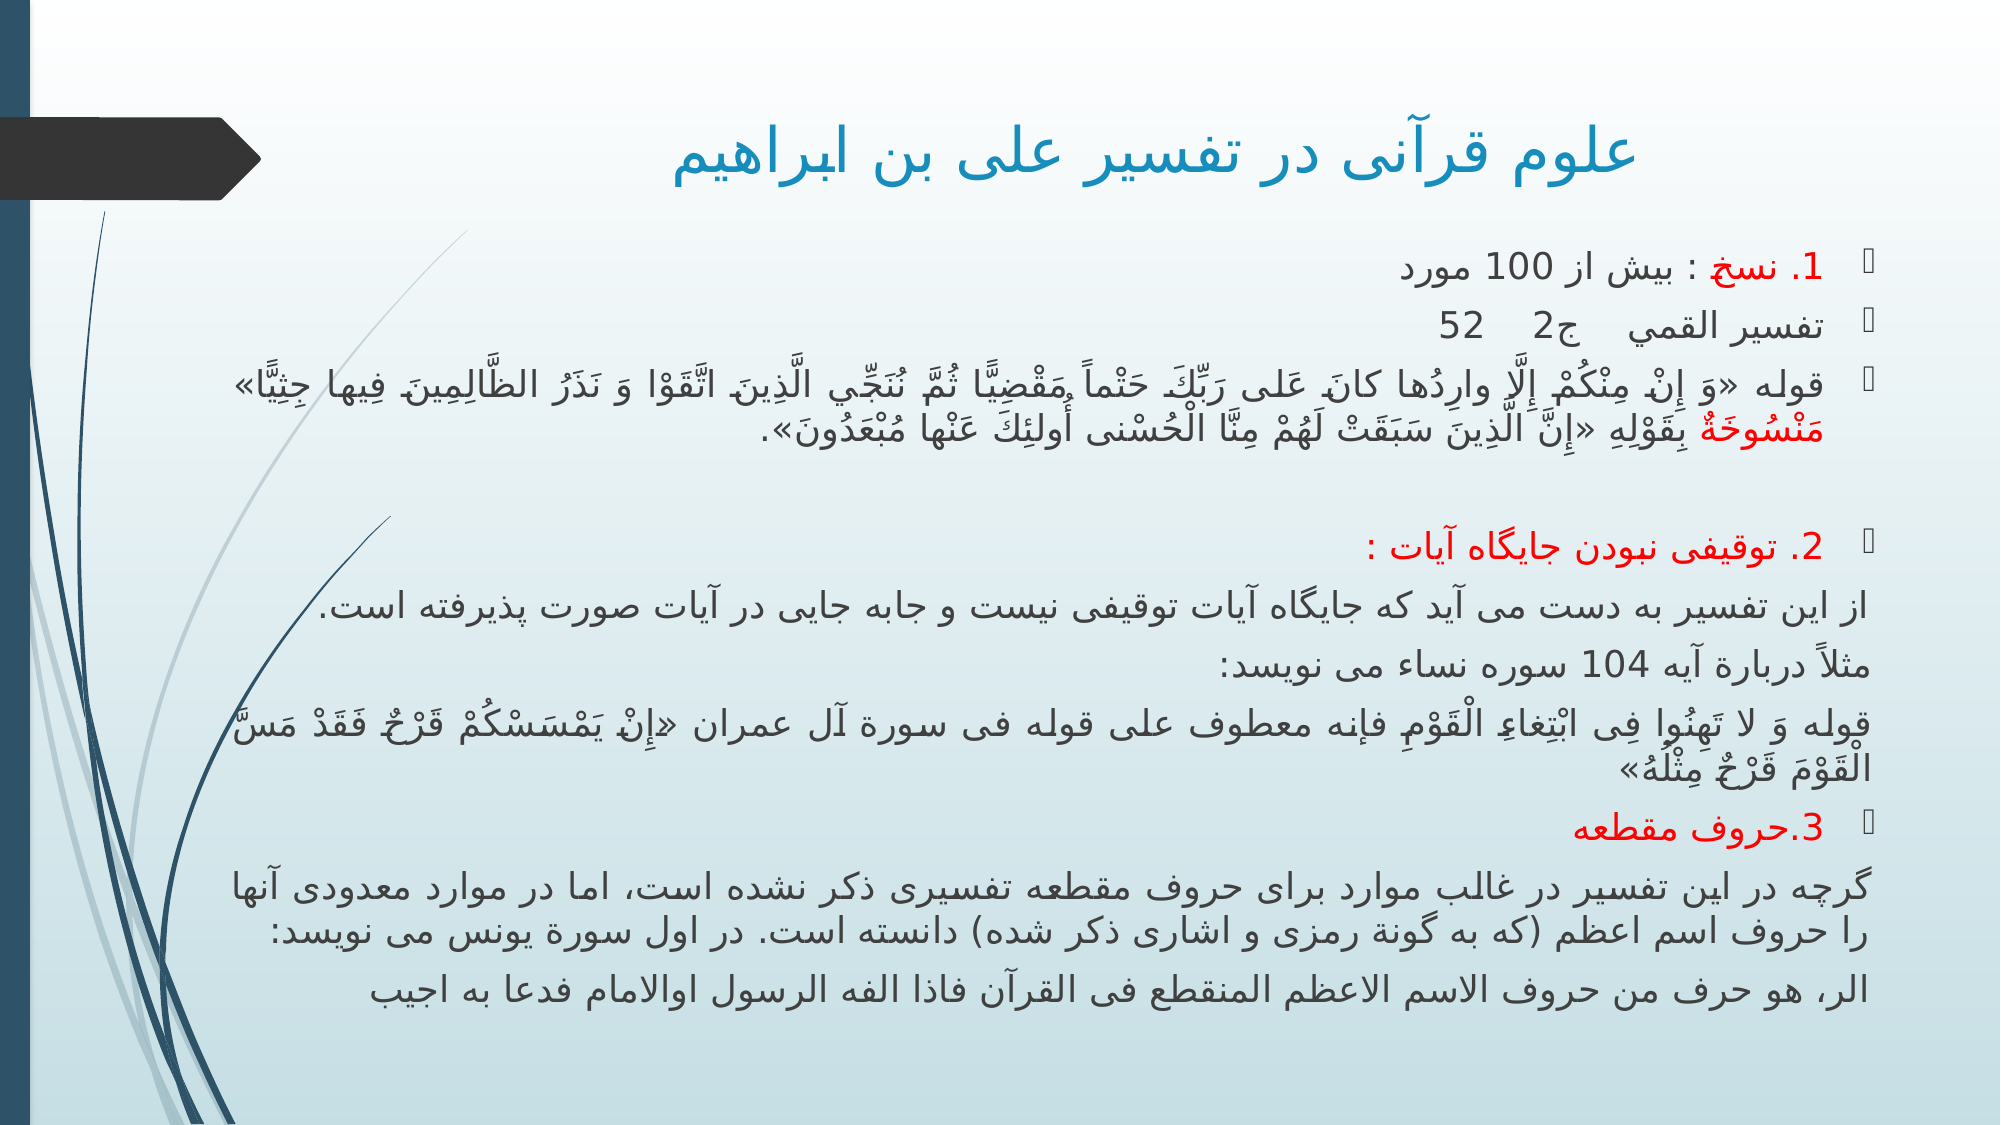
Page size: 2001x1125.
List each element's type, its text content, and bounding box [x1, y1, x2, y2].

title علوم قرآنی در تفسیر علی بن ابراهیم [425, 102, 1888, 234]
list 1. نسخ : بیش از 100 مورد تفسير القمي ج‏2 52 قوله‏ «وَ إِنْ مِنْكُمْ إِلَّا وارِدُها كانَ عَلى‏ رَبِّكَ حَتْماً مَقْضِيًّا ثُمَّ نُنَجِّي الَّذِينَ اتَّقَوْا وَ نَذَرُ الظَّالِمِينَ فِيها جِثِيًّا» مَنْسُوخَةٌ بِقَوْلِهِ‏ «إِنَّ الَّذِينَ سَبَقَتْ لَهُمْ مِنَّا الْحُسْنى‏ أُولئِكَ عَنْها مُبْعَدُونَ». 2. توقیفی نبودن جایگاه آیات : از این تفسیر به دست می آید كه جایگاه آیات توقیفی نیست و جابه جایی در آیات صورت پذیرفته است. مثلاً دربارة آیه 104 سوره نساء می نویسد: قوله‏ وَ لا تَهِنُوا فِی ابْتِغاءِ الْقَوْمِ‏ فإنه معطوف على قوله فی سورة آل عمران «إِنْ یَمْسَسْكُمْ قَرْحٌ فَقَدْ مَسَّ الْقَوْمَ قَرْحٌ مِثْلُهُ‏» 3.حروف مقطعه گرچه در این تفسیر در غالب موارد برای حروف مقطعه تفسیری ذكر نشده است، اما در موارد معدودی آنها را حروف اسم اعظم (كه به گونة رمزی و اشاری ذكر شده) دانسته است. در اول سورة یونس می نویسد: الر، هو حرف من حروف الاسم الاعظم المنقطع فی القرآن فاذا الفه الرسول اوالامام فدعا به اجیب [215, 234, 1888, 1033]
